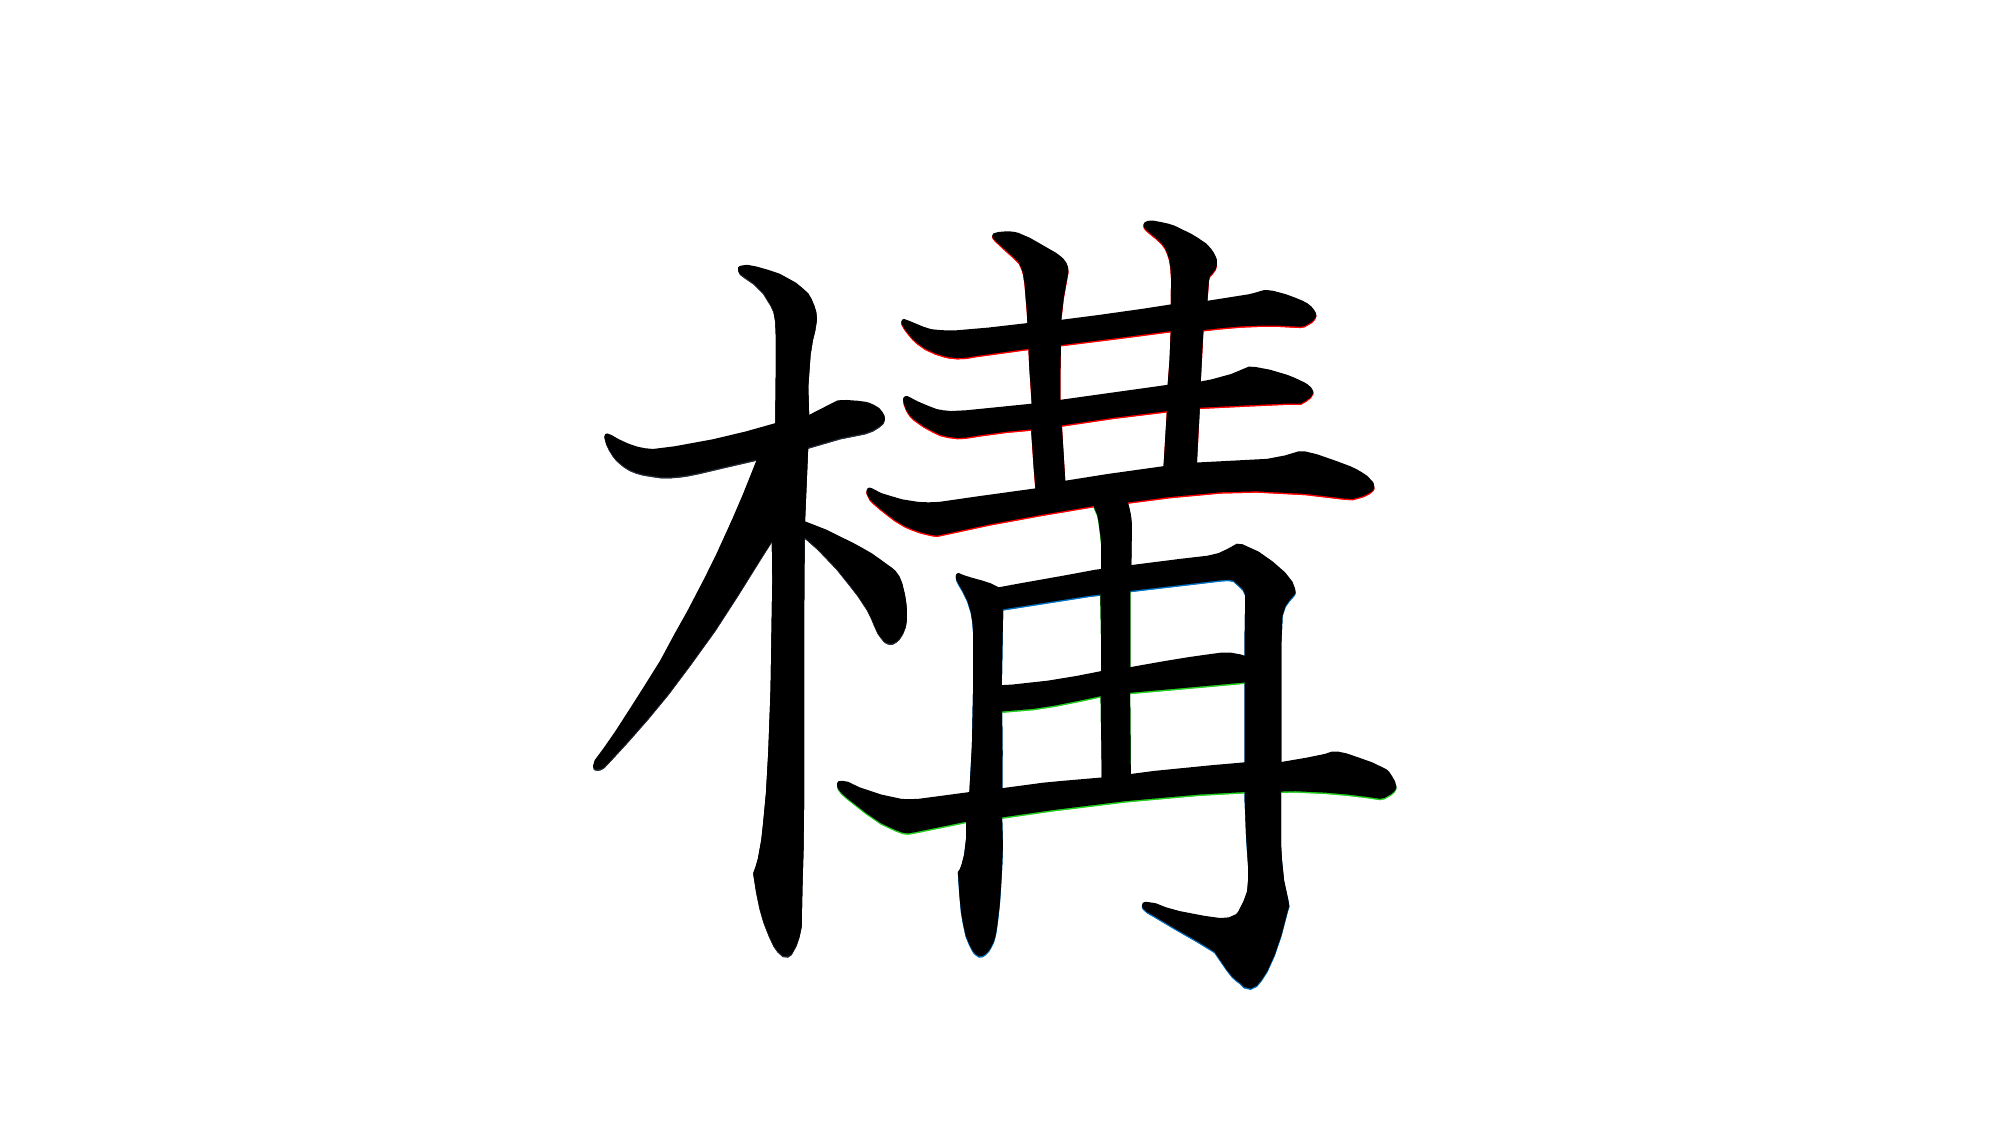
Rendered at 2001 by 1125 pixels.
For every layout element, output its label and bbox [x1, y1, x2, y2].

text_box [592, 220, 1397, 989]
